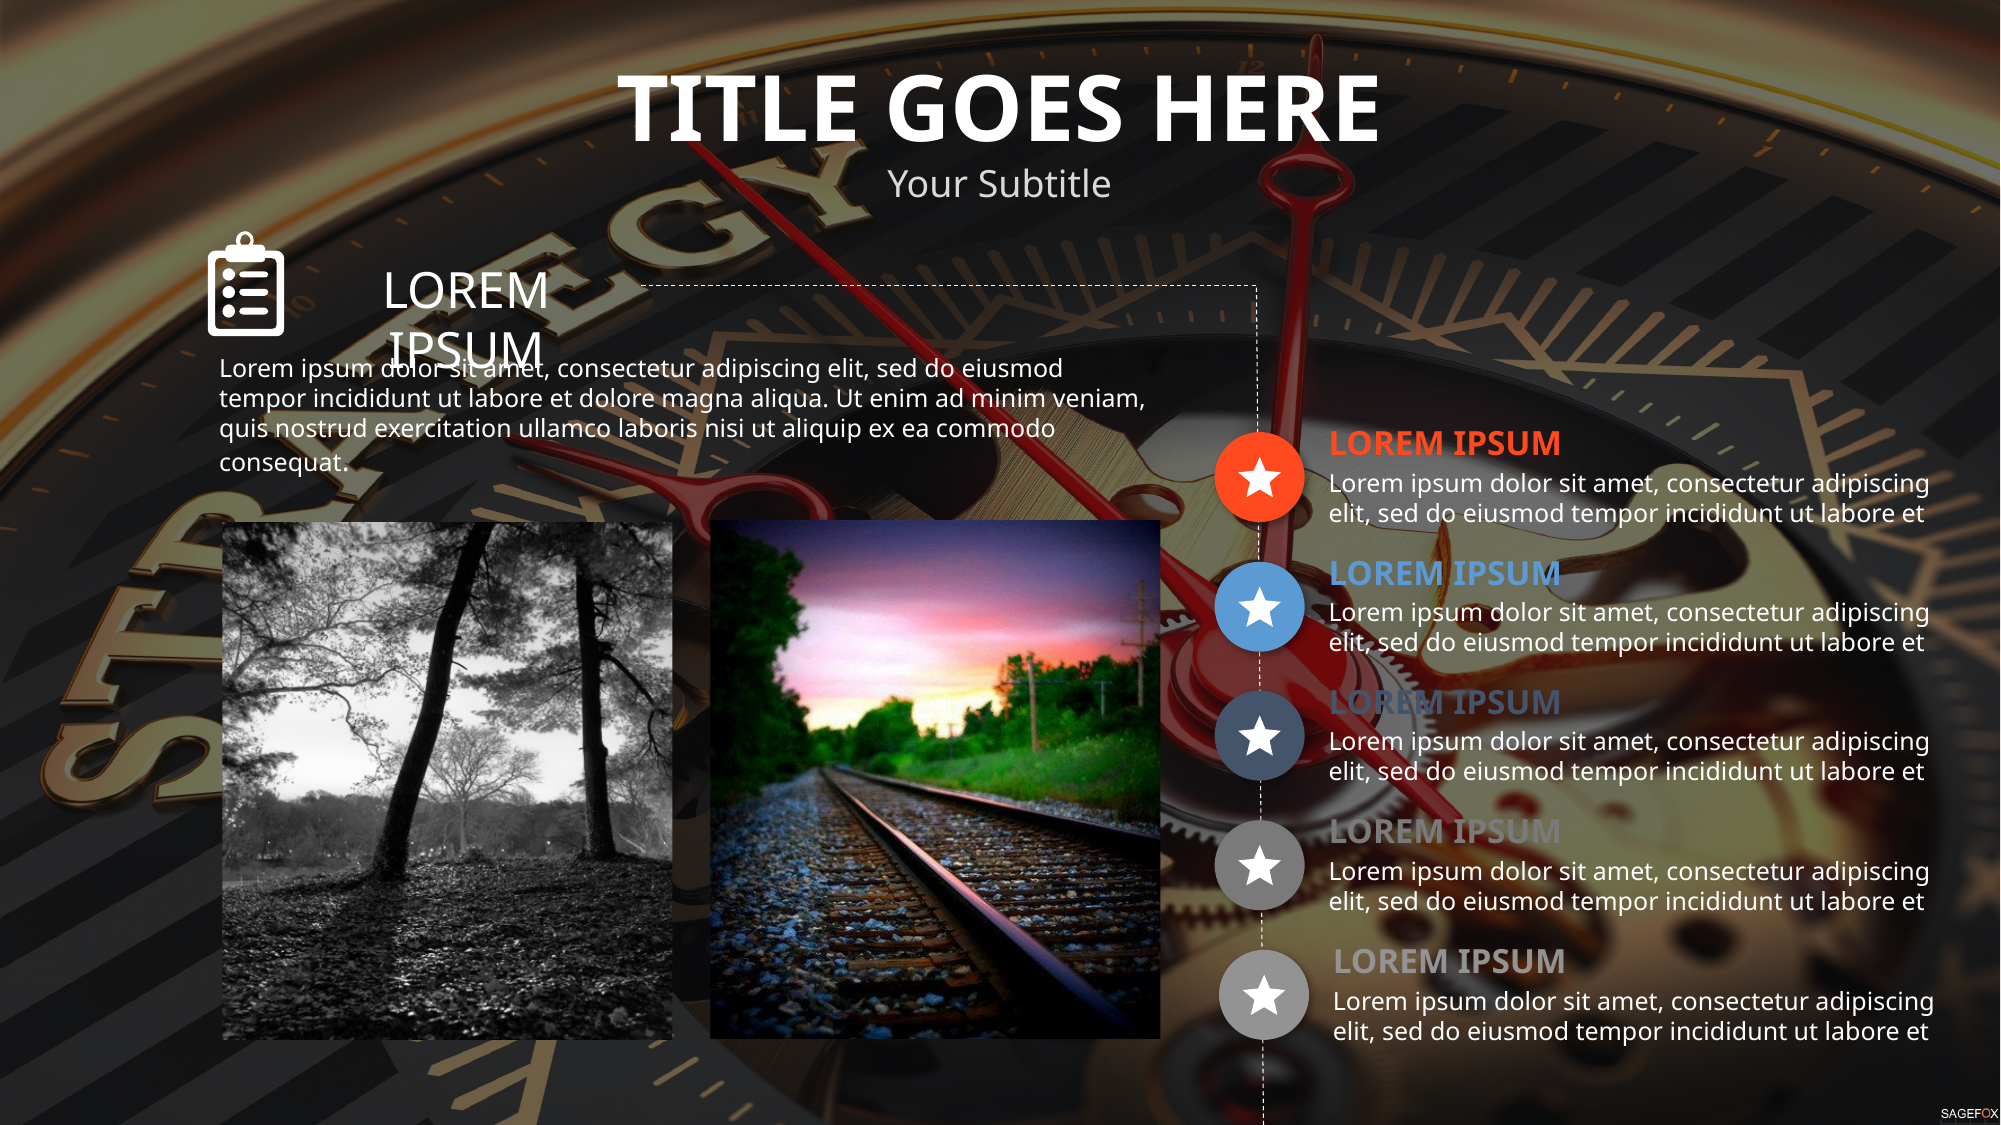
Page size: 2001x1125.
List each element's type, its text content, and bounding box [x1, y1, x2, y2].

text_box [1256, 652, 1264, 690]
text_box LOREM IPSUM Lorem ipsum dolor sit amet, consectetur adipiscing elit, sed do eiusmod tempor incididunt ut labore et [1318, 546, 1953, 662]
text_box TITLE GOES HERE Your Subtitle [548, 42, 1452, 212]
text_box [221, 521, 673, 1041]
text_box LOREM IPSUM [292, 250, 642, 344]
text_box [1256, 781, 1264, 820]
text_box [1218, 949, 1309, 1040]
text_box [709, 520, 1161, 1039]
text_box Lorem ipsum dolor sit amet, consectetur adipiscing elit, sed do eiusmod tempor incididunt ut labore et dolore magna aliqua. Ut enim ad minim veniam, quis nostrud exercitation ullamco laboris nisi ut aliquip ex ea commodo consequat. [204, 344, 1168, 485]
text_box LOREM IPSUM Lorem ipsum dolor sit amet, consectetur adipiscing elit, sed do eiusmod tempor incididunt ut labore et [1318, 805, 1953, 921]
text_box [1256, 1040, 1264, 1125]
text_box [1214, 690, 1305, 781]
text_box LOREM IPSUM Lorem ipsum dolor sit amet, consectetur adipiscing elit, sed do eiusmod tempor incididunt ut labore et [1318, 675, 1953, 791]
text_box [1256, 287, 1264, 432]
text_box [1256, 523, 1264, 561]
picture [0, 0, 2001, 1125]
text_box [1214, 820, 1305, 911]
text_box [1214, 561, 1305, 652]
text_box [207, 231, 285, 337]
text_box LOREM IPSUM Lorem ipsum dolor sit amet, consectetur adipiscing elit, sed do eiusmod tempor incididunt ut labore et [1322, 935, 1958, 1050]
text_box LOREM IPSUM Lorem ipsum dolor sit amet, consectetur adipiscing elit, sed do eiusmod tempor incididunt ut labore et [1318, 417, 1953, 533]
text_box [1256, 911, 1264, 949]
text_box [1214, 432, 1305, 523]
